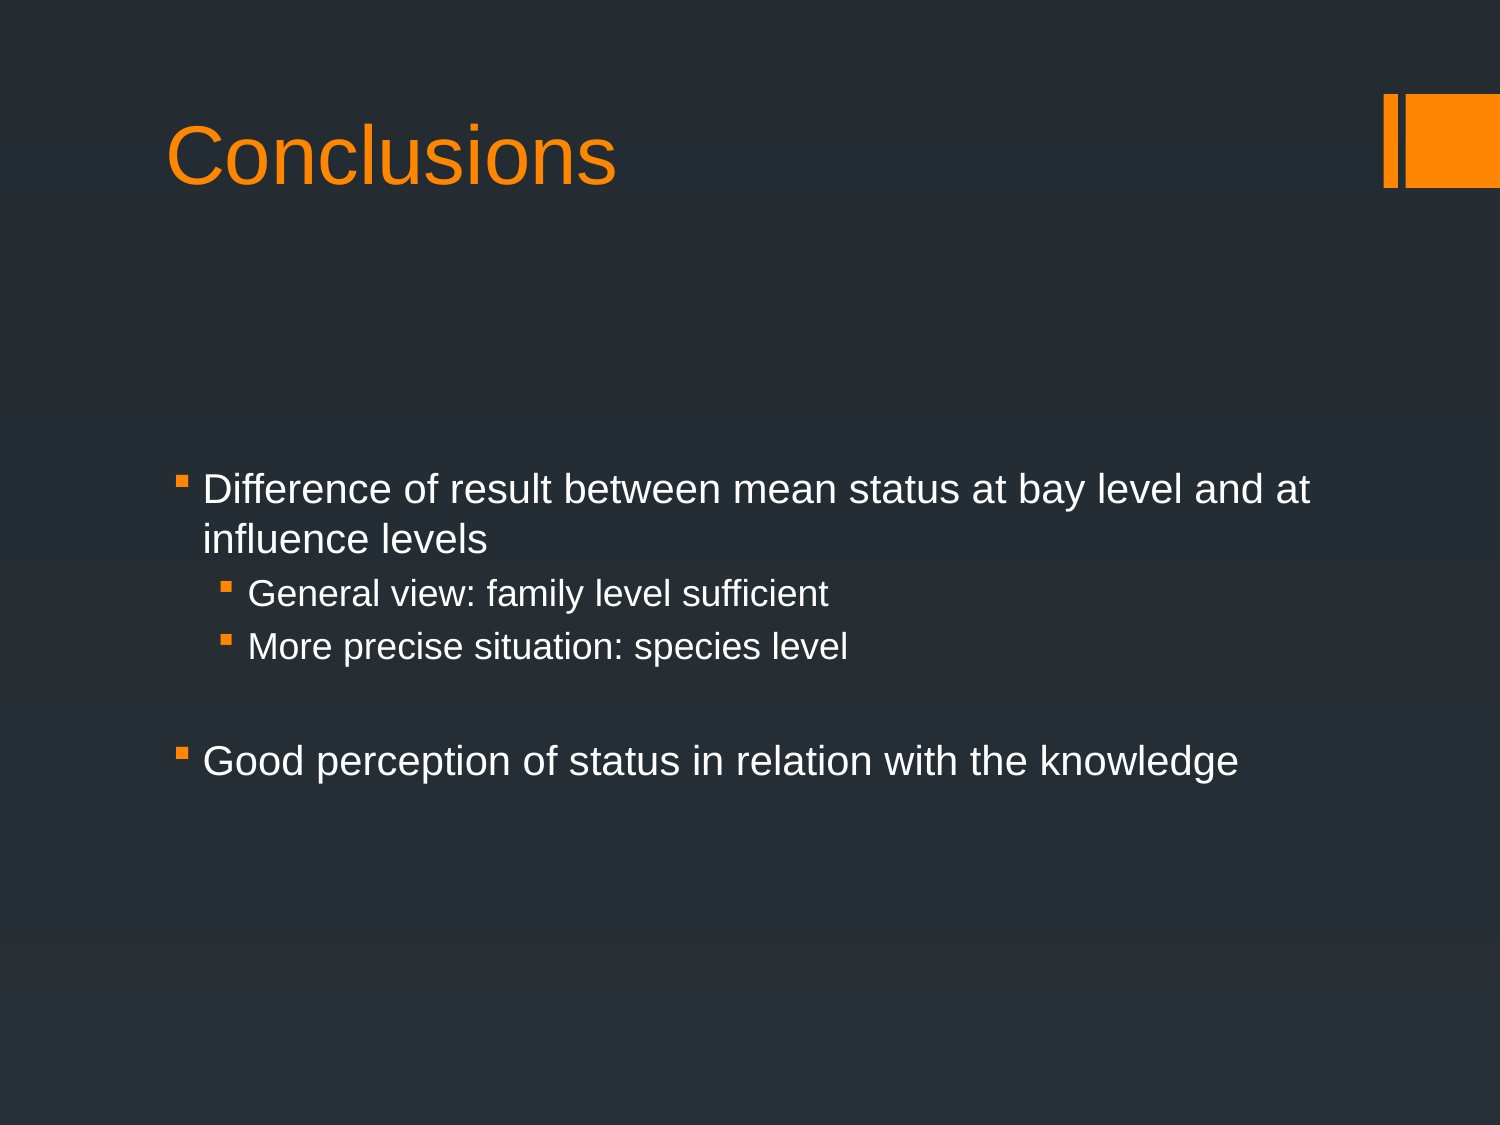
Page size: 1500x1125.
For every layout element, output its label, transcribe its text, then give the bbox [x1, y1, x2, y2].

title Conclusions [150, 19, 1350, 209]
list Difference of result between mean status at bay level and at influence levels General view: family level sufficient More precise situation: species level Good perception of status in relation with the knowledge [150, 454, 1350, 1035]
